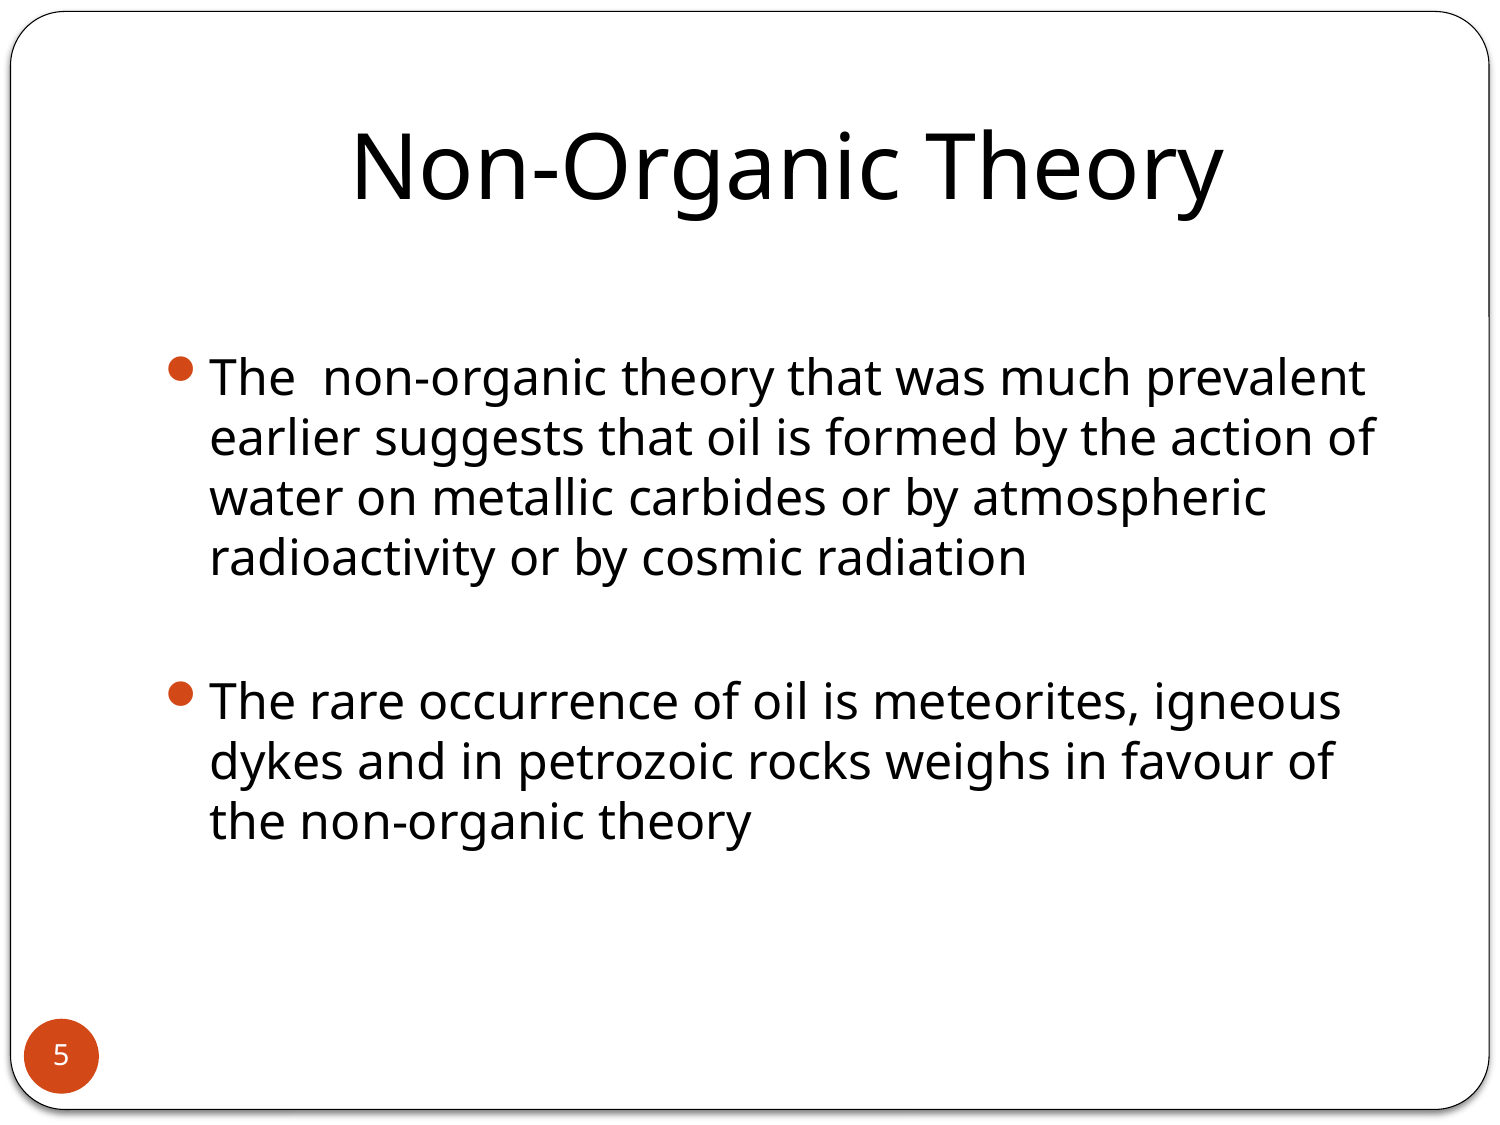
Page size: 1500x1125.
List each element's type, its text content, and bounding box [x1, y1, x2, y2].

slide_number 5 [23, 1018, 99, 1094]
title Non-Organic Theory [150, 45, 1425, 233]
list The non-organic theory that was much prevalent earlier suggests that oil is formed by the action of water on metallic carbides or by atmospheric radioactivity or by cosmic radiation The rare occurrence of oil is meteorites, igneous dykes and in petrozoic rocks weighs in favour of the non-organic theory [150, 337, 1425, 988]
